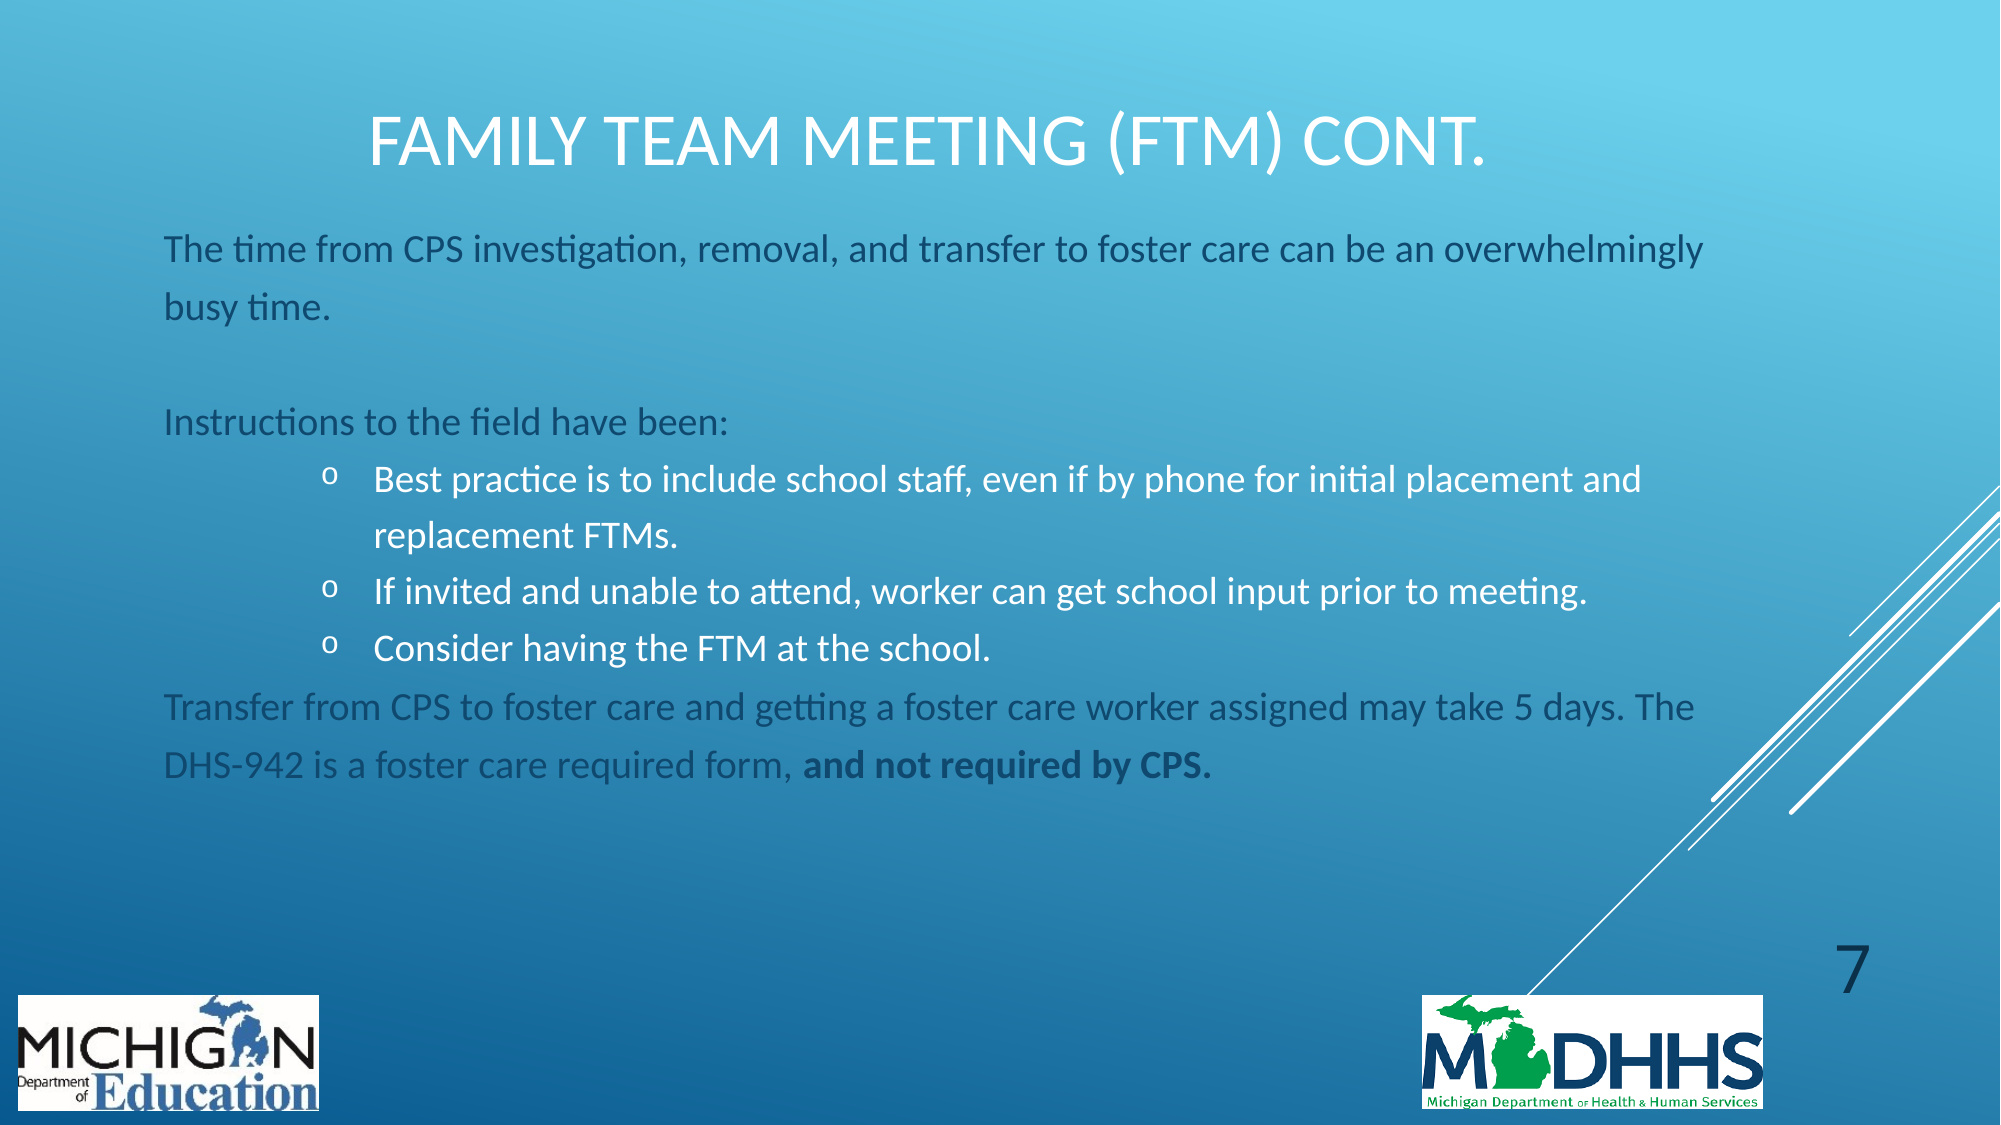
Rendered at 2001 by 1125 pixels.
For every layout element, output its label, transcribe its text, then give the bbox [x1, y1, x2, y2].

picture [18, 995, 320, 1111]
slide_number 7 [1700, 915, 1888, 1025]
title Family team meeting (FTM) cont. [112, 65, 1763, 206]
list The time from CPS investigation, removal, and transfer to foster care can be an overwhelmingly busy time. Instructions to the field have been: Best practice is to include school staff, even if by phone for initial placement and replacement FTMs. If invited and unable to attend, worker can get school input prior to meeting. Consider having the FTM at the school. Transfer from CPS to foster care and getting a foster care worker assigned may take 5 days. The DHS-942 is a foster care required form, and not required by CPS. [148, 205, 1726, 952]
picture [1422, 995, 1763, 1109]
